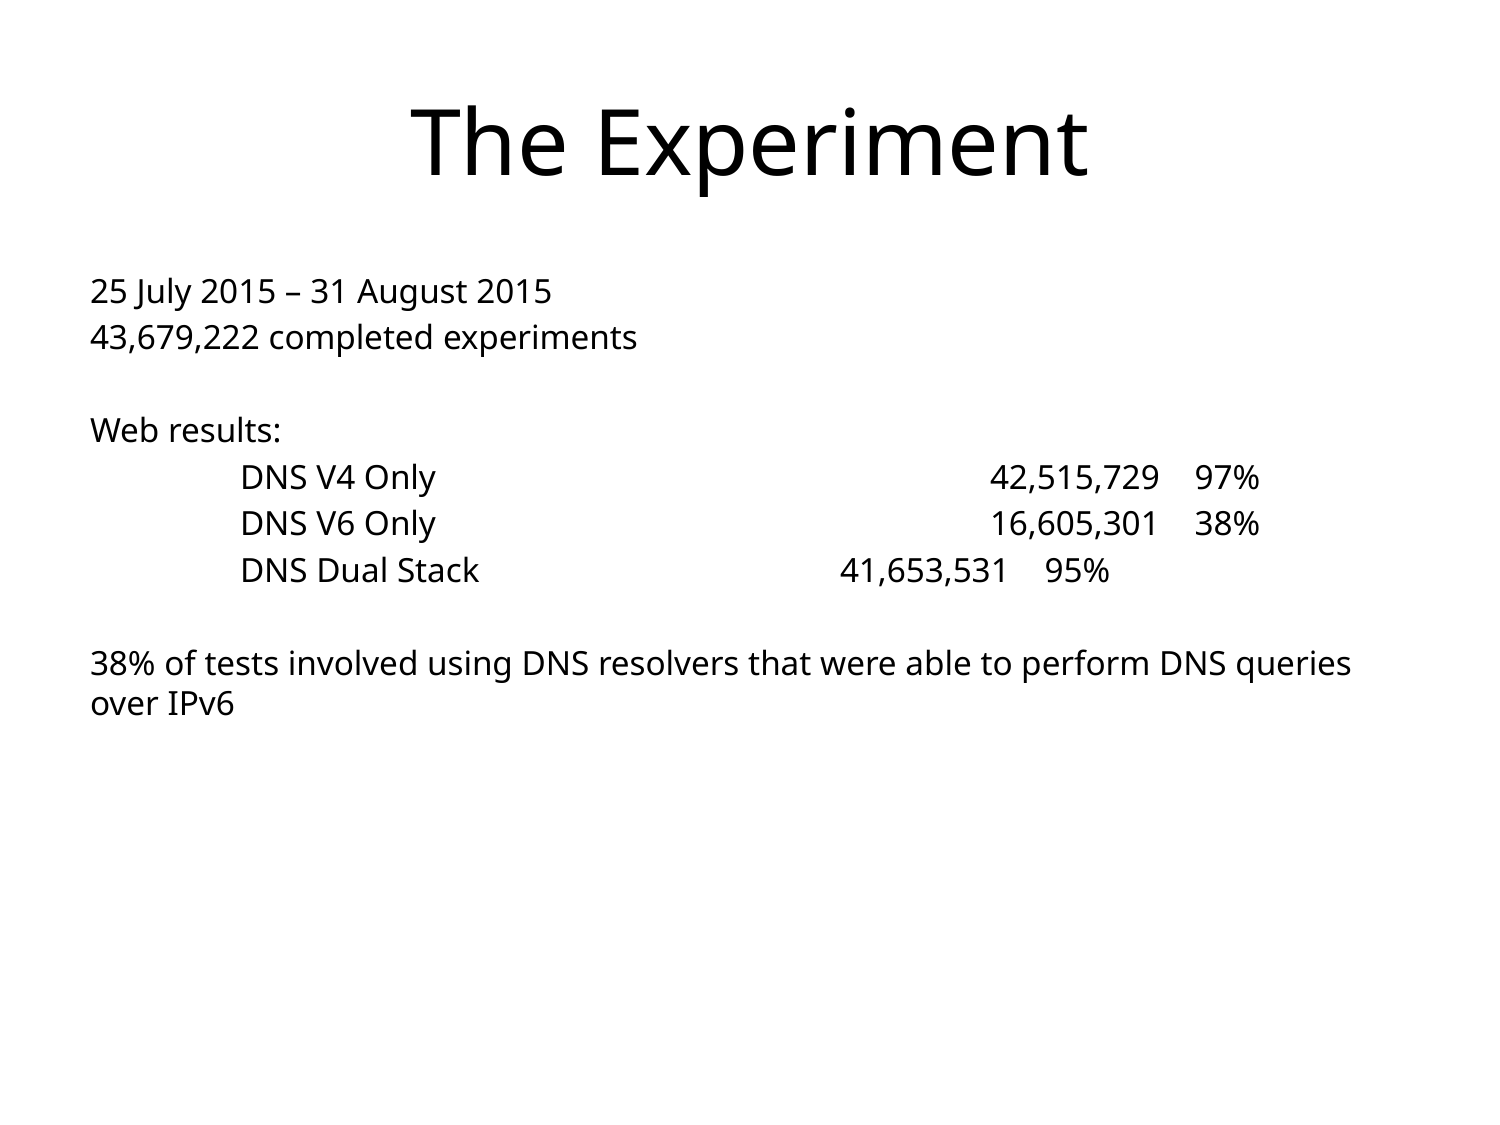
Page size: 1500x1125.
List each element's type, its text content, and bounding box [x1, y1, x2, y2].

list 25 July 2015 – 31 August 2015 43,679,222 completed experiments Web results: DNS V4 Only 42,515,729 97% DNS V6 Only 16,605,301 38% DNS Dual Stack 41,653,531 95% 38% of tests involved using DNS resolvers that were able to perform DNS queries over IPv6 [75, 262, 1425, 1005]
title The Experiment [75, 45, 1425, 233]
